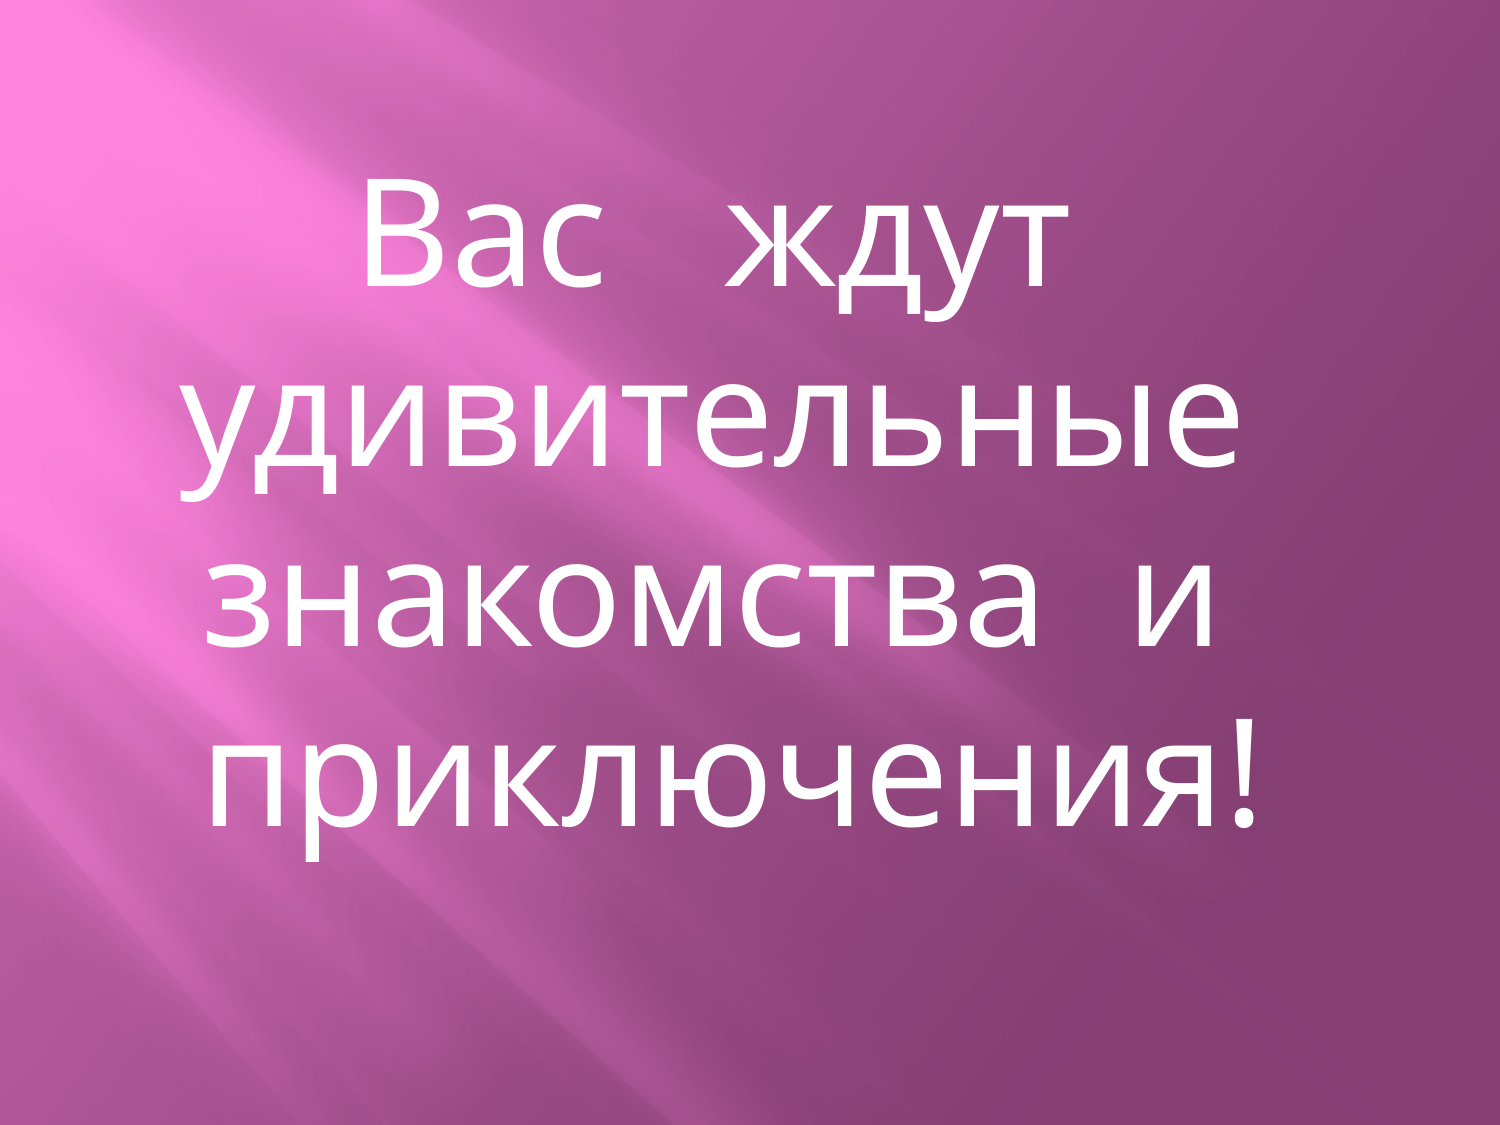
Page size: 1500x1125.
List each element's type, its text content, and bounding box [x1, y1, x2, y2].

list Вас ждут удивительные знакомства и приключения! [140, 128, 1325, 973]
